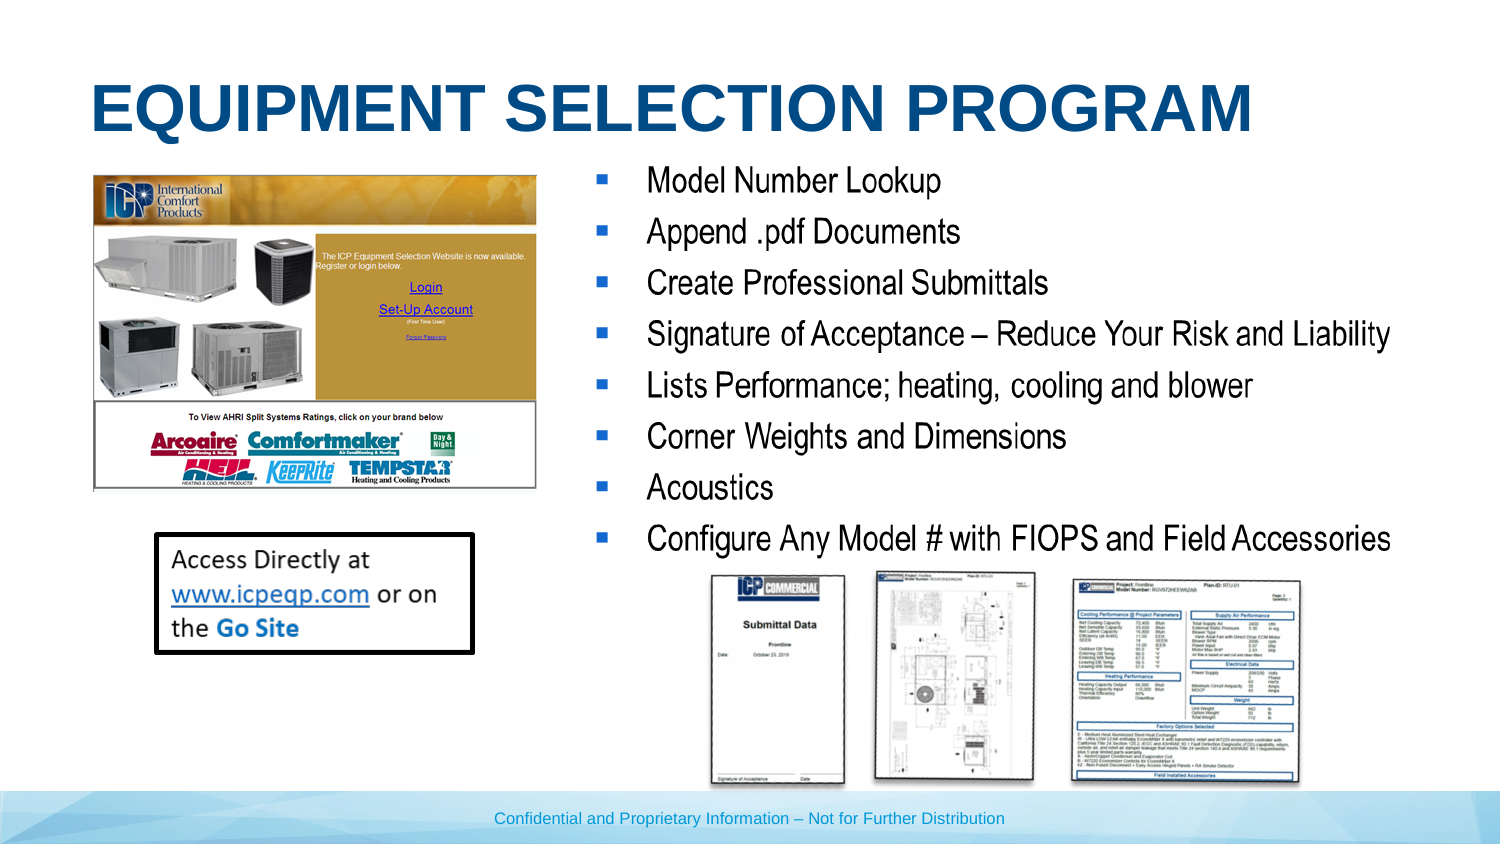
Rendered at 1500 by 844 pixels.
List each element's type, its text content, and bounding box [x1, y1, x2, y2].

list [92, 174, 538, 492]
title EQUIPMENT SELECTION PROGRAM [75, 34, 1425, 175]
footer Confidential and Proprietary Information – Not for Further Distribution [470, 795, 1030, 841]
picture [0, 145, 1500, 844]
picture [154, 532, 476, 662]
